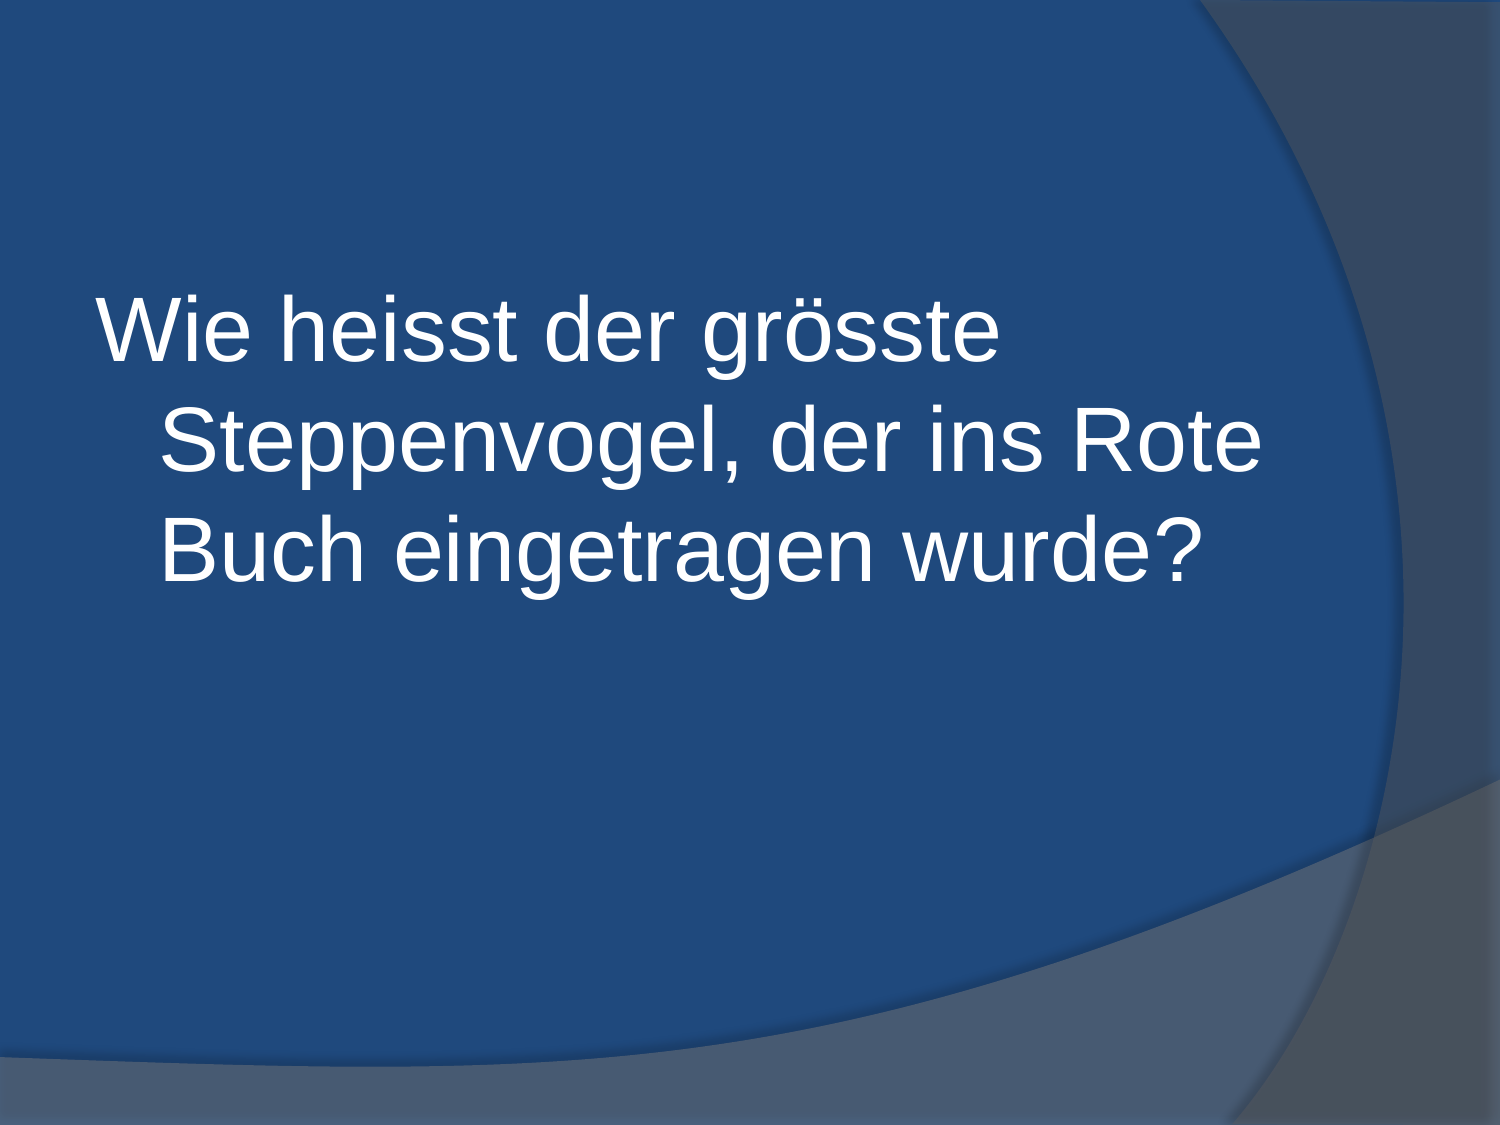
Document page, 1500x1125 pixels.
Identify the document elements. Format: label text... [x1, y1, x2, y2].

list Wie heisst der grösste Steppenvogel, der ins Rote Buch eingetragen wurde? [75, 262, 1300, 1005]
